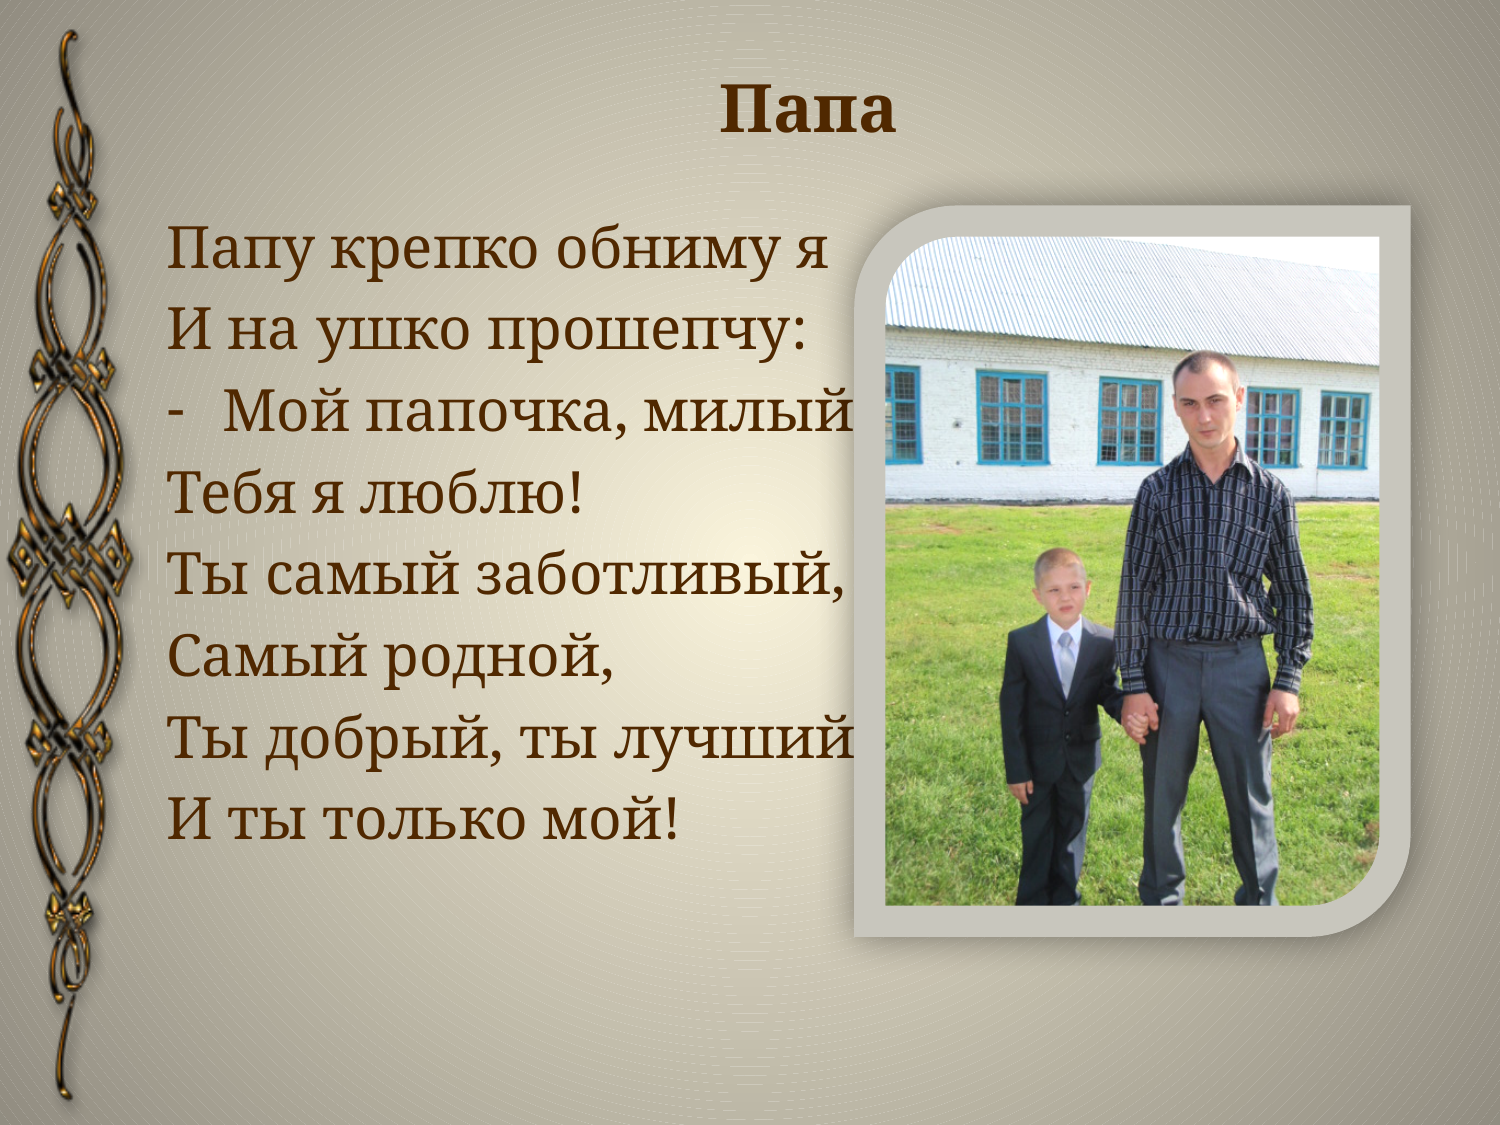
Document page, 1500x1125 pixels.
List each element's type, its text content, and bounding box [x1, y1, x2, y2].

picture [869, 220, 1396, 922]
title Папа [159, 44, 1459, 167]
picture [0, 0, 148, 1125]
list Папу крепко обниму я И на ушко прошепчу: Мой папочка, милый, Тебя я люблю! Ты самый заботливый, Самый родной, Ты добрый, ты лучший И ты только мой! [150, 201, 1500, 1042]
